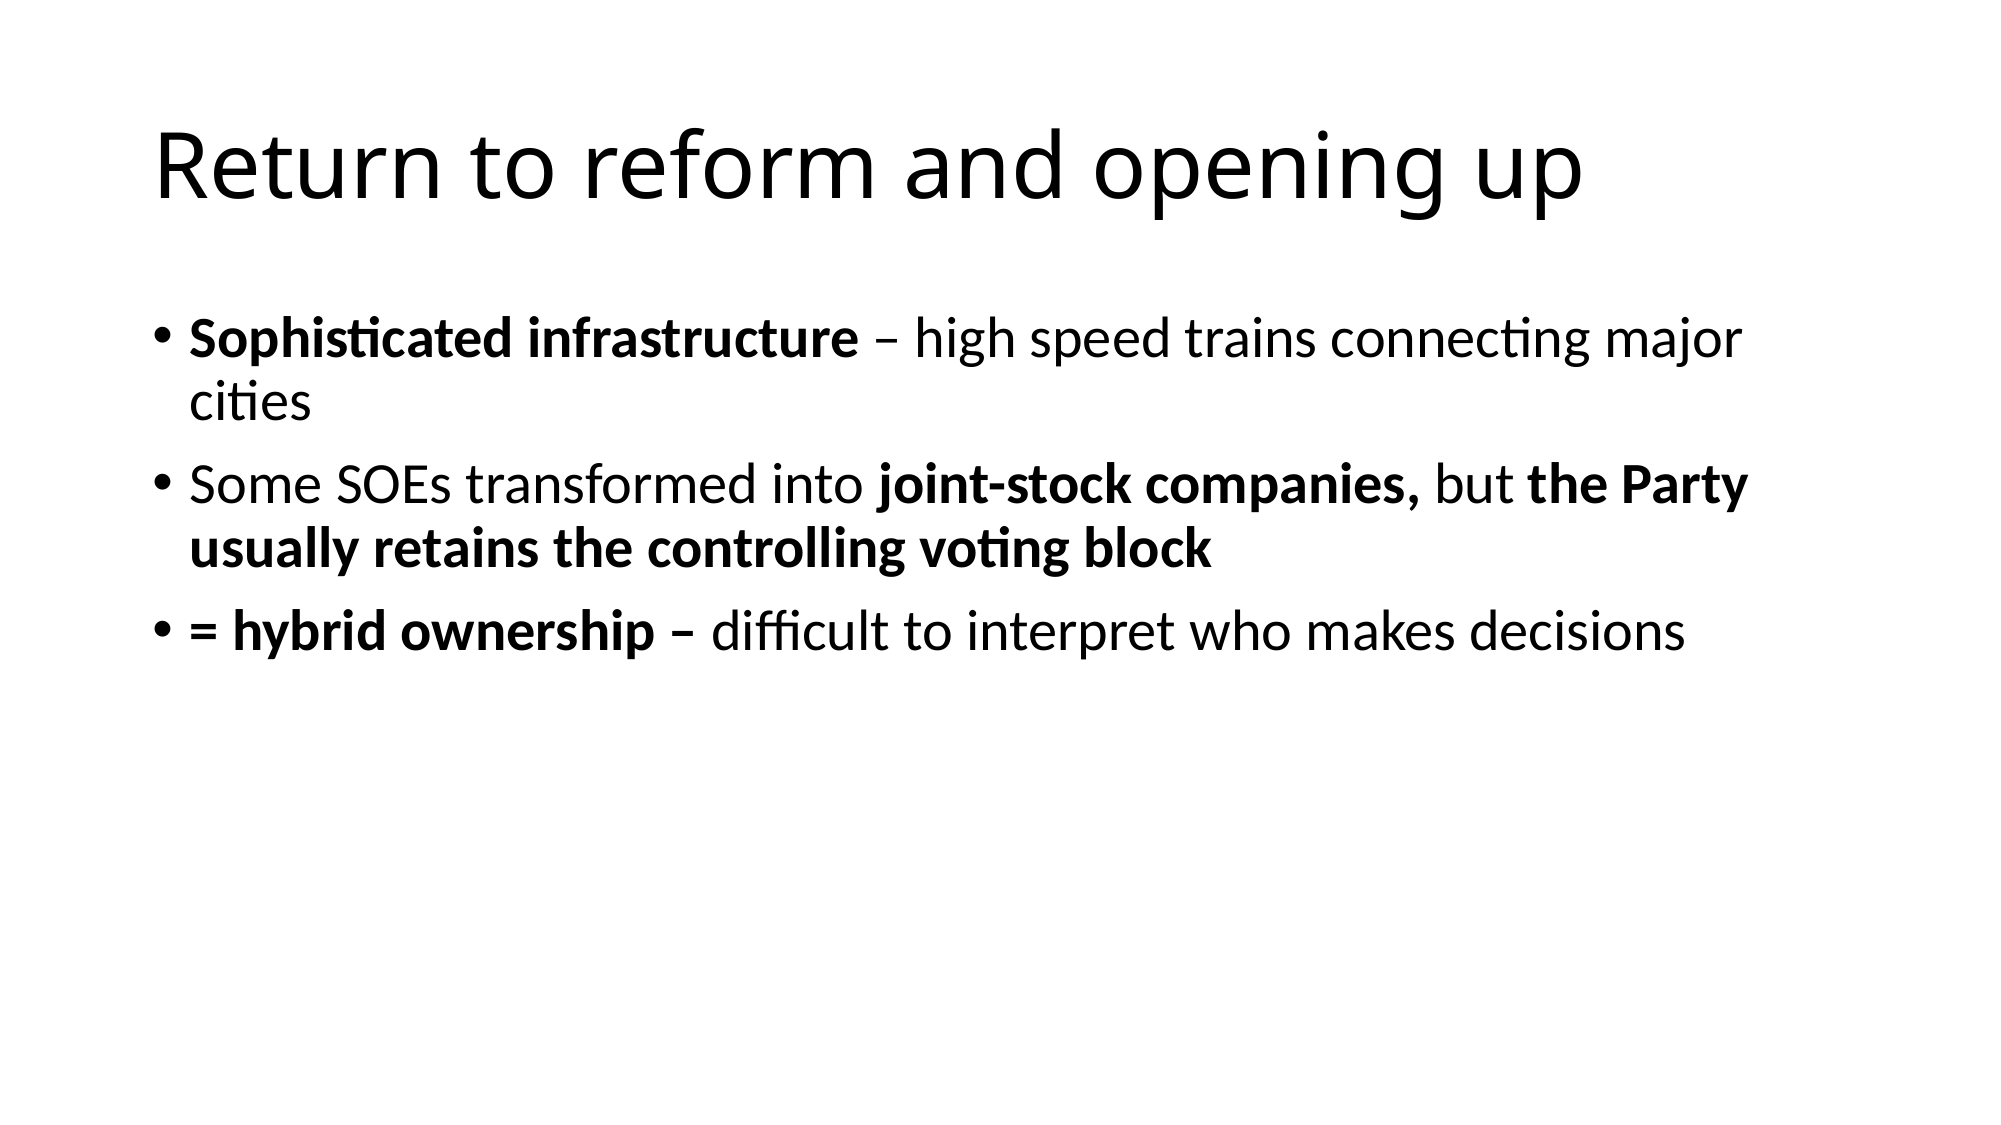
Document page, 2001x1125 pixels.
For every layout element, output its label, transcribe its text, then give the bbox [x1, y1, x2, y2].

title Return to reform and opening up [137, 59, 1863, 278]
list Sophisticated infrastructure – high speed trains connecting major cities Some SOEs transformed into joint-stock companies, but the Party usually retains the controlling voting block = hybrid ownership – difficult to interpret who makes decisions [137, 299, 1863, 1014]
